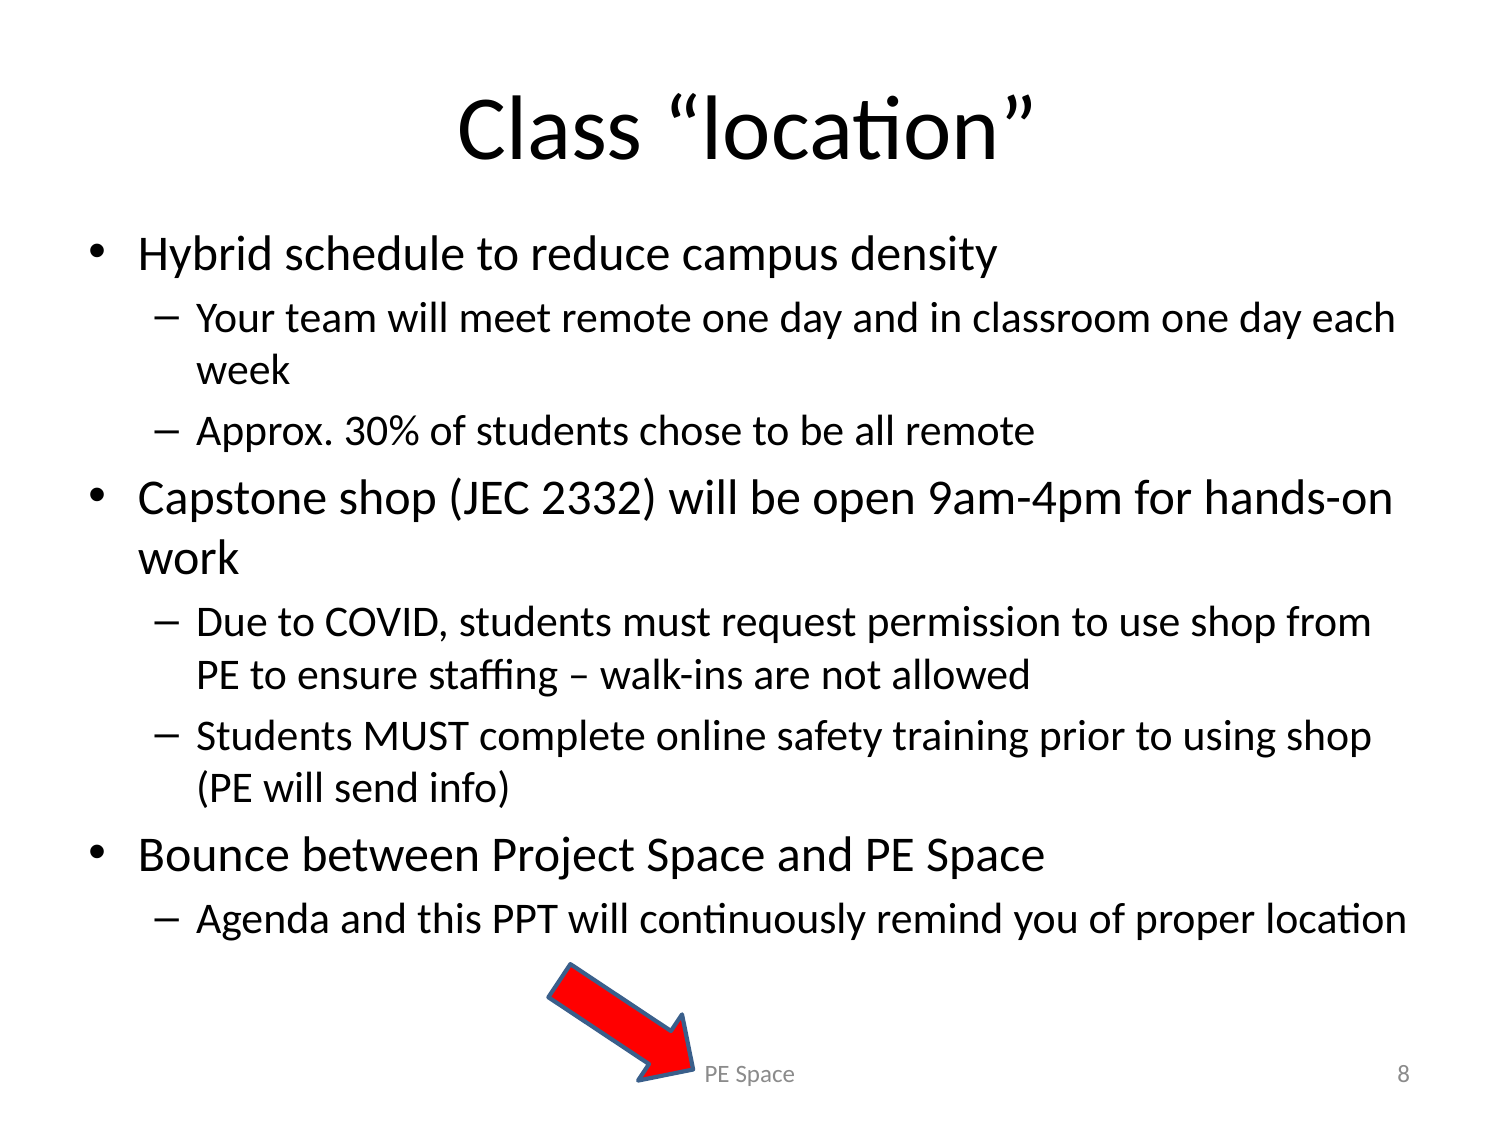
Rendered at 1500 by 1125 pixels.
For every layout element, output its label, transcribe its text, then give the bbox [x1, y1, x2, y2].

list Hybrid schedule to reduce campus density Your team will meet remote one day and in classroom one day each week Approx. 30% of students chose to be all remote Capstone shop (JEC 2332) will be open 9am-4pm for hands-on work Due to COVID, students must request permission to use shop from PE to ensure staffing – walk-ins are not allowed Students MUST complete online safety training prior to using shop (PE will send info) Bounce between Project Space and PE Space Agenda and this PPT will continuously remind you of proper location [73, 212, 1424, 975]
title Class “location” [73, 28, 1424, 212]
slide_number 8 [1074, 1042, 1425, 1103]
footer PE Space [512, 1042, 988, 1103]
text_box [546, 962, 696, 1083]
